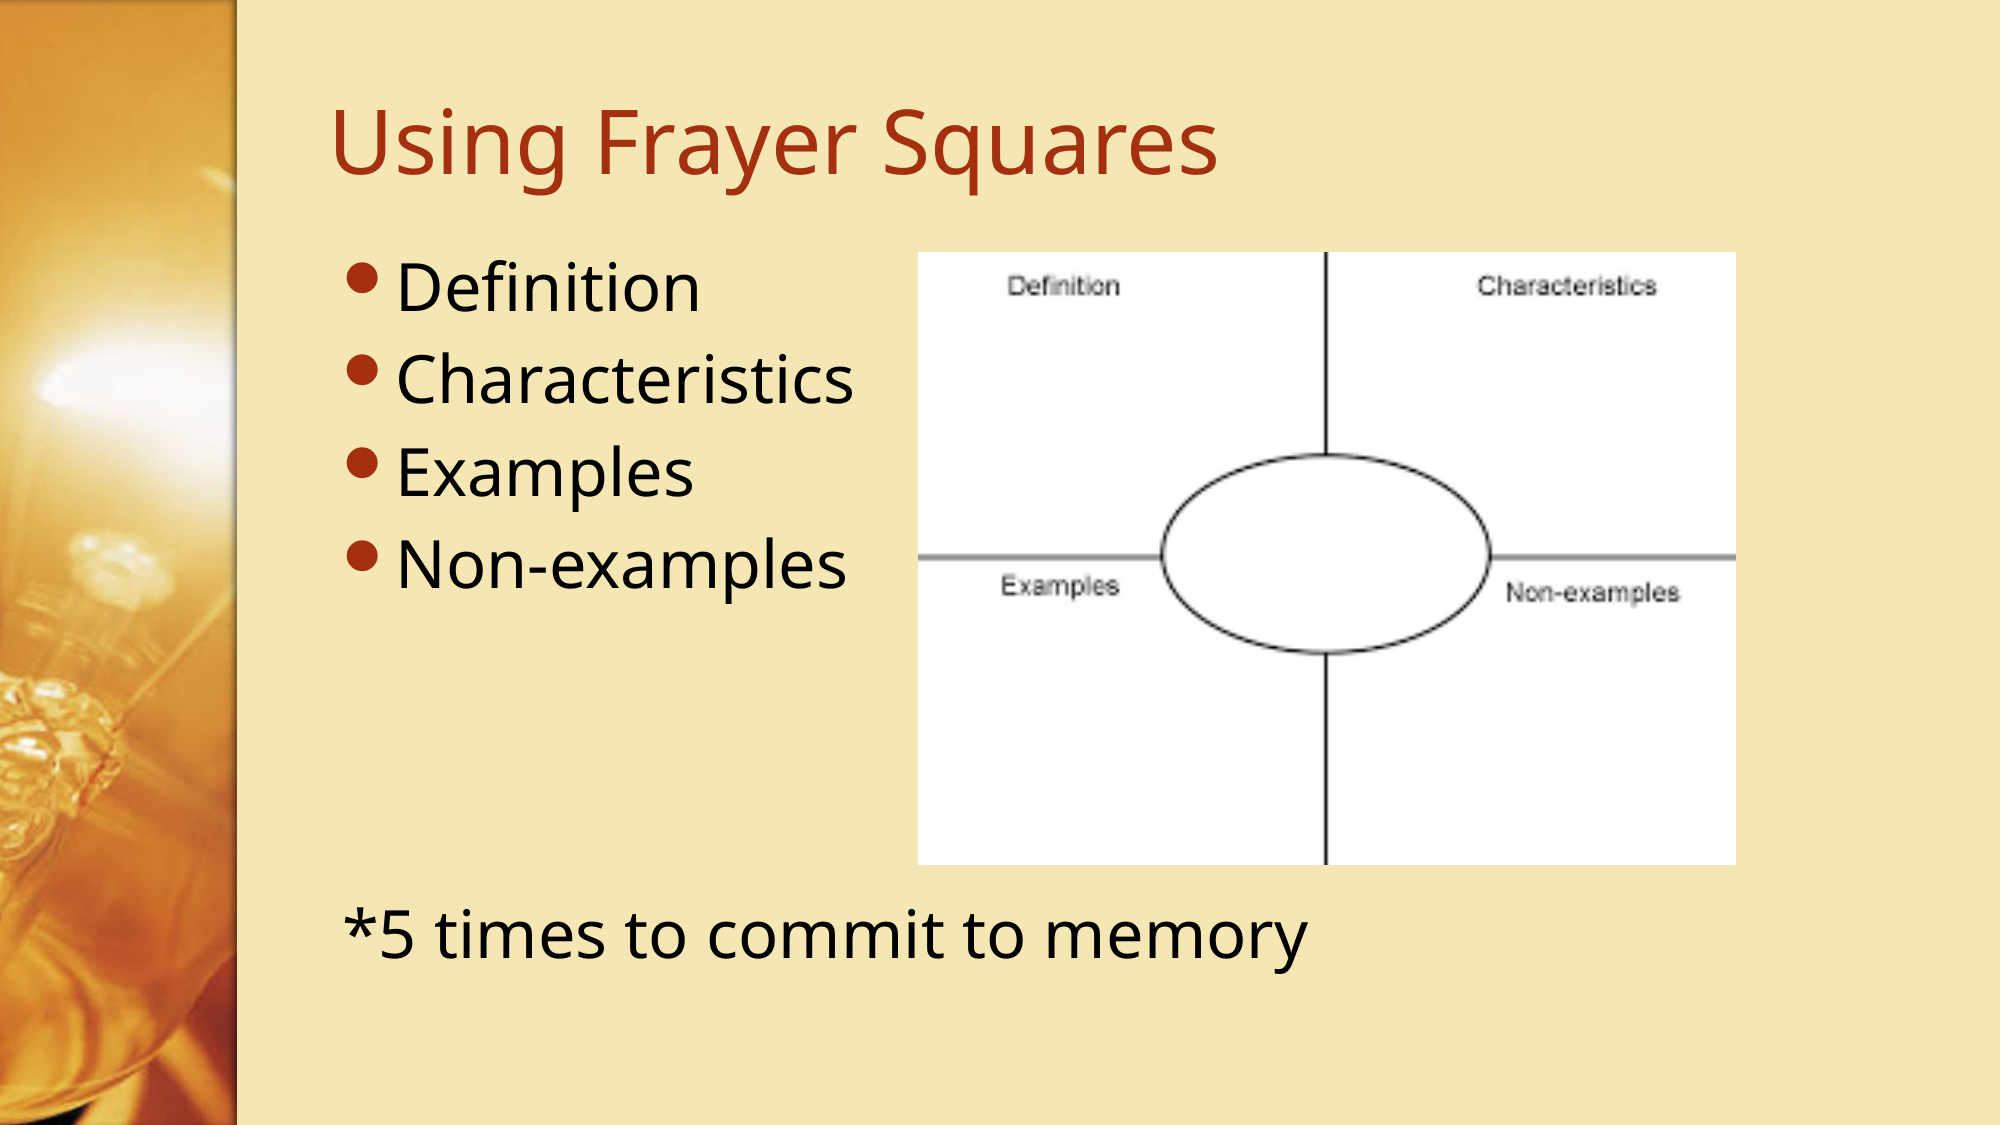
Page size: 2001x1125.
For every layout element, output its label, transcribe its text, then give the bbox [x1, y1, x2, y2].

picture [918, 252, 1736, 865]
title Using Frayer Squares [313, 45, 1954, 233]
list Definition Characteristics Examples Non-examples *5 times to commit to memory [313, 237, 1954, 1025]
picture [0, 0, 237, 1125]
